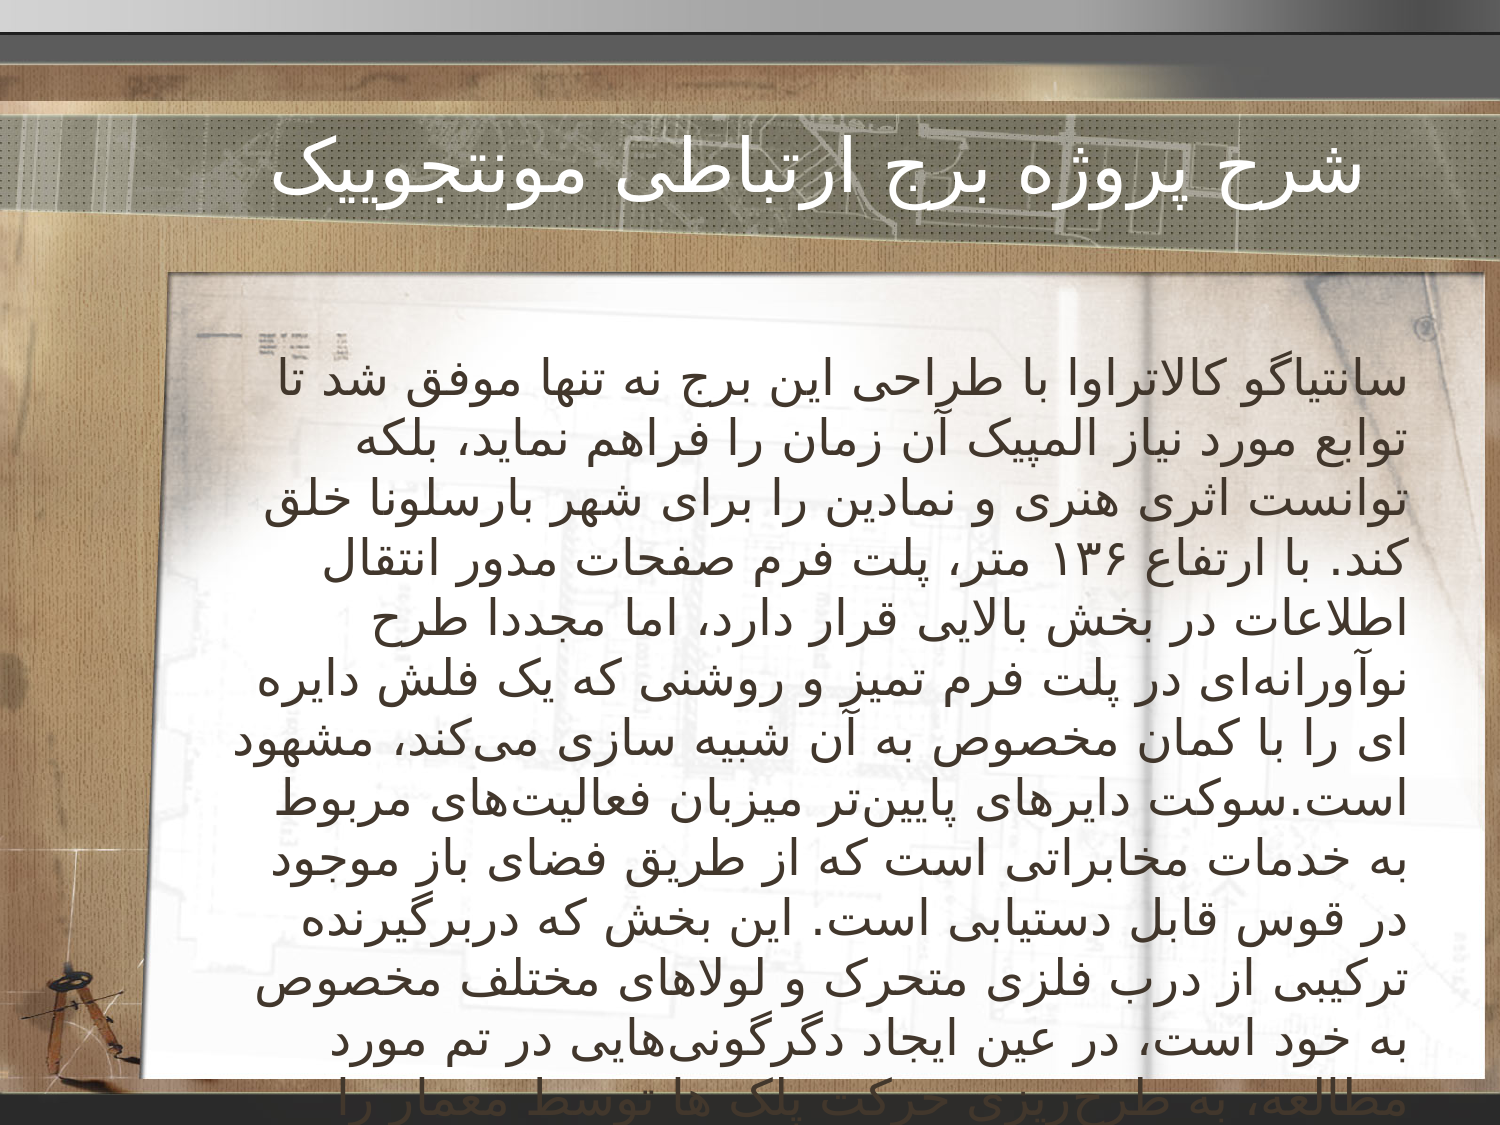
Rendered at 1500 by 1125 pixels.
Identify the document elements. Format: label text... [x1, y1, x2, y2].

picture [0, 0, 1500, 1125]
title شرح پروژه برج ارتباطی مونتجوییک [212, 112, 1425, 213]
list سانتیاگو کالاتراوا با طراحی این برج نه تنها موفق شد تا توابع مورد نیاز المپیک آن زمان را فراهم نماید، بلکه توانست اثری هنری و نمادین را برای شهر بارسلونا خلق کند. با ارتفاع ۱۳۶ متر، پلت فرم صفحات مدور انتقال اطلاعات در بخش بالایی قرار دارد، اما مجددا طرح نوآورانه‌ای در پلت فرم تمیز و روشنی که یک فلش دایره ای را با کمان مخصوص به آن شبیه سازی می‌کند، مشهود است.سوکت دایرهای پایین‌تر میزبان فعالیت‌های مربوط به خدمات مخابراتی است که از طریق فضای باز موجود در قوس قابل دستیابی است. این بخش که دربرگیرنده ترکیبی از درب فلزی متحرک و لولاهای مختلف مخصوص به خود است، در عین ایجاد دگرگونی‌هایی در تم مورد مطالعه، به طرح‌ریزی حرکت پلک ها توسط معمار را تسهیل می‌کند. [212, 337, 1425, 1068]
